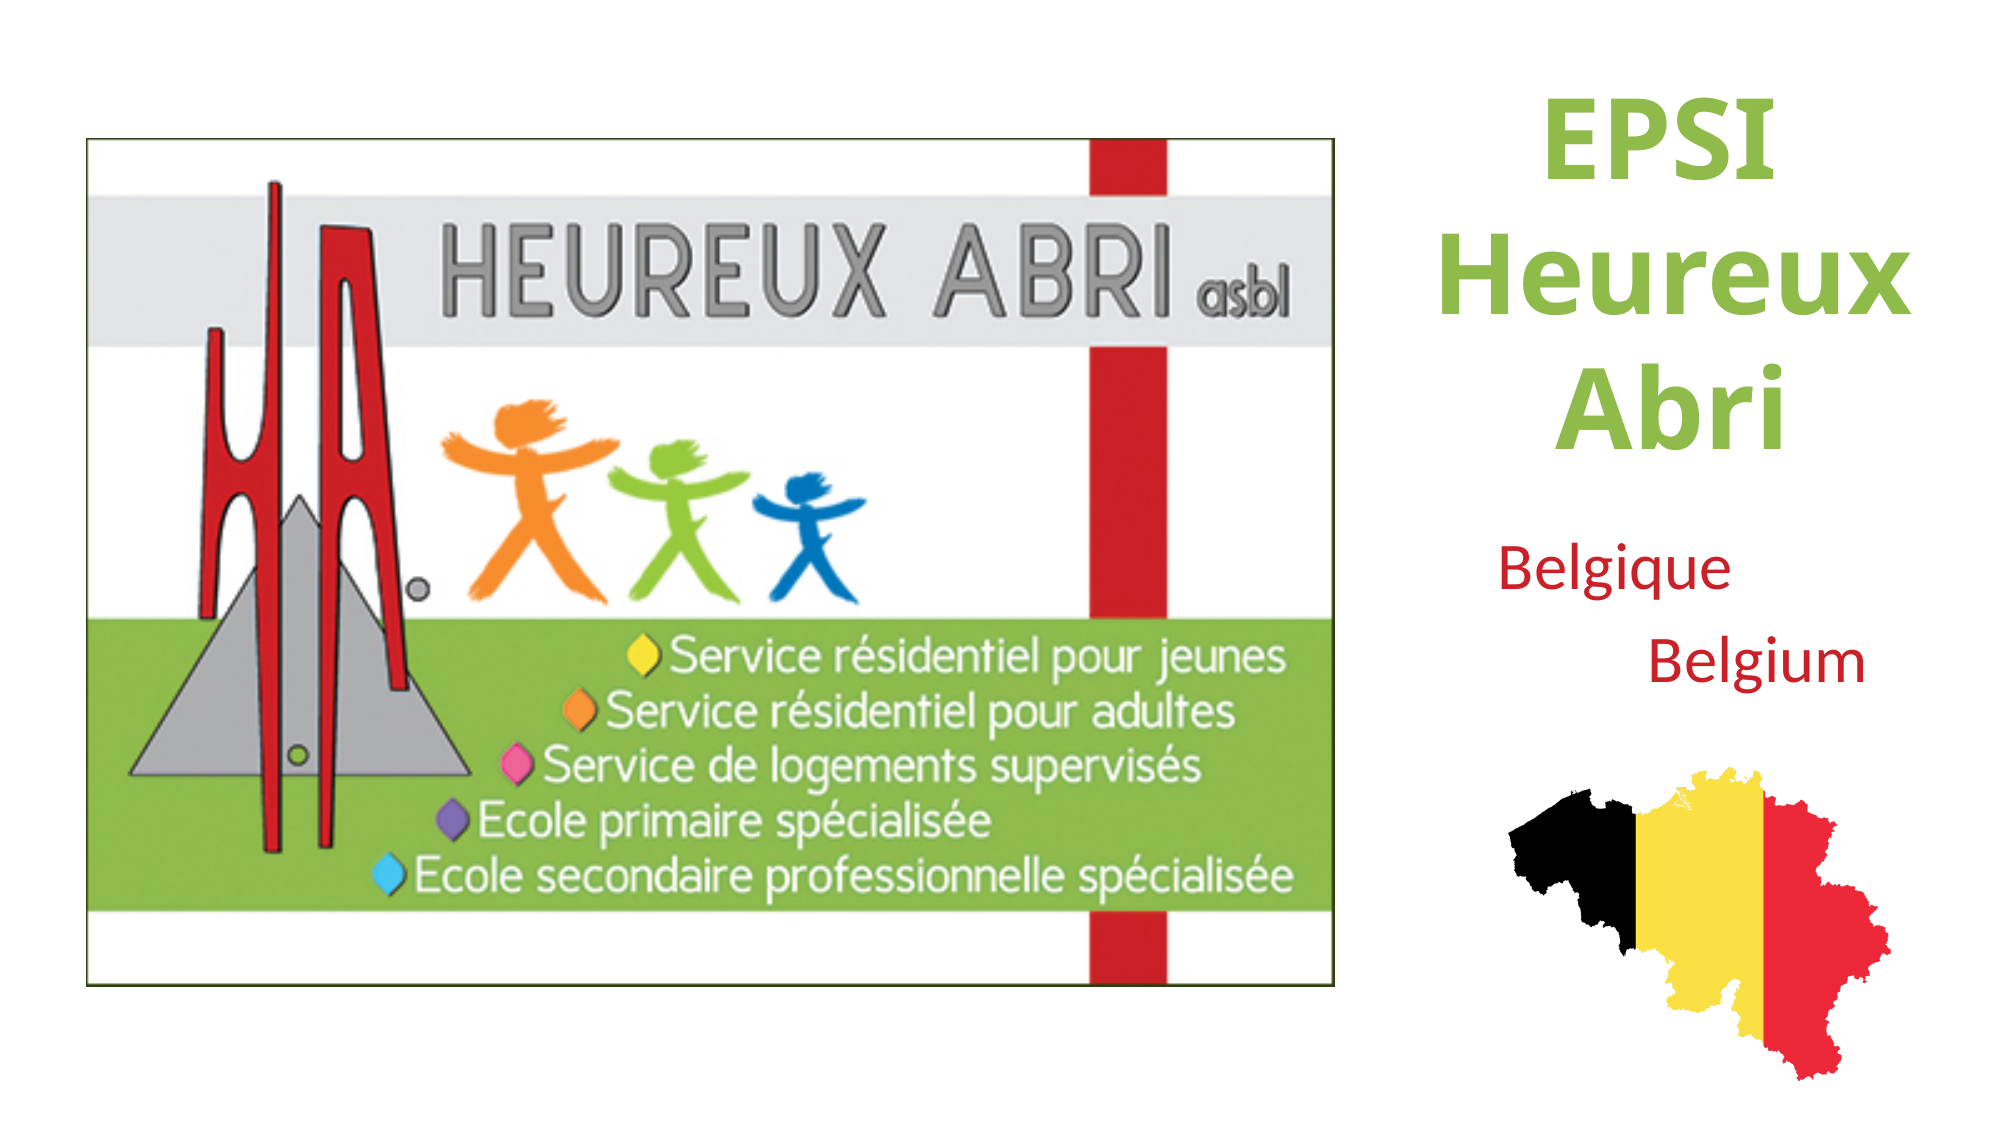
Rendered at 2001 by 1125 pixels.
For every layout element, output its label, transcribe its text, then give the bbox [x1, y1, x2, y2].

subtitle Belgique Belgium [1347, 524, 2000, 796]
picture [1508, 767, 1891, 1081]
picture [86, 138, 1335, 987]
text_box EPSI Heureux Abri [1253, 59, 2000, 480]
